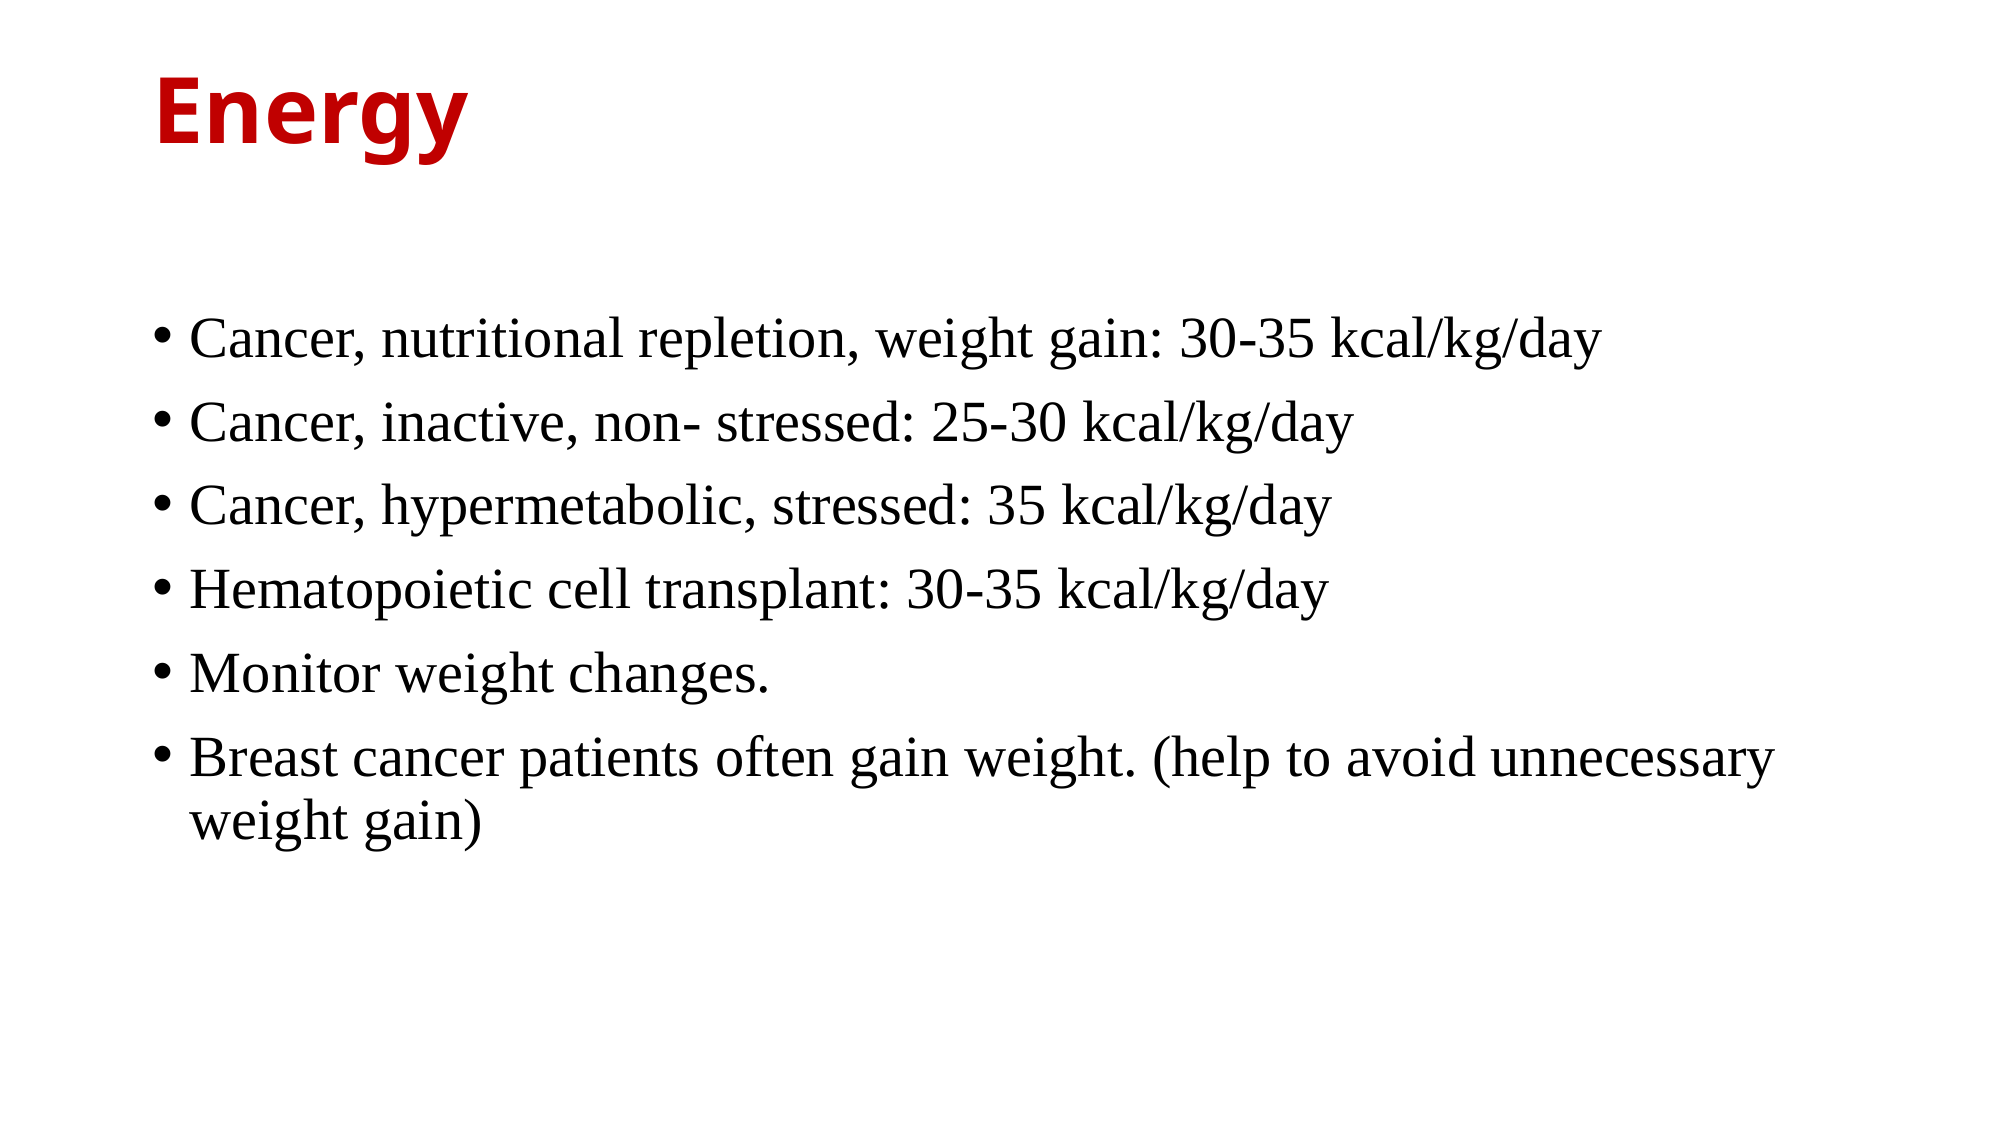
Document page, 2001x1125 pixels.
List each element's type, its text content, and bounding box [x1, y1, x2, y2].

list Cancer, nutritional repletion, weight gain: 30-35 kcal/kg/day Cancer, inactive, non- stressed: 25-30 kcal/kg/day Cancer, hypermetabolic, stressed: 35 kcal/kg/day Hematopoietic cell transplant: 30-35 kcal/kg/day Monitor weight changes. Breast cancer patients often gain weight. (help to avoid unnecessary weight gain) [137, 299, 1863, 1014]
title Energy [137, 59, 1863, 278]
